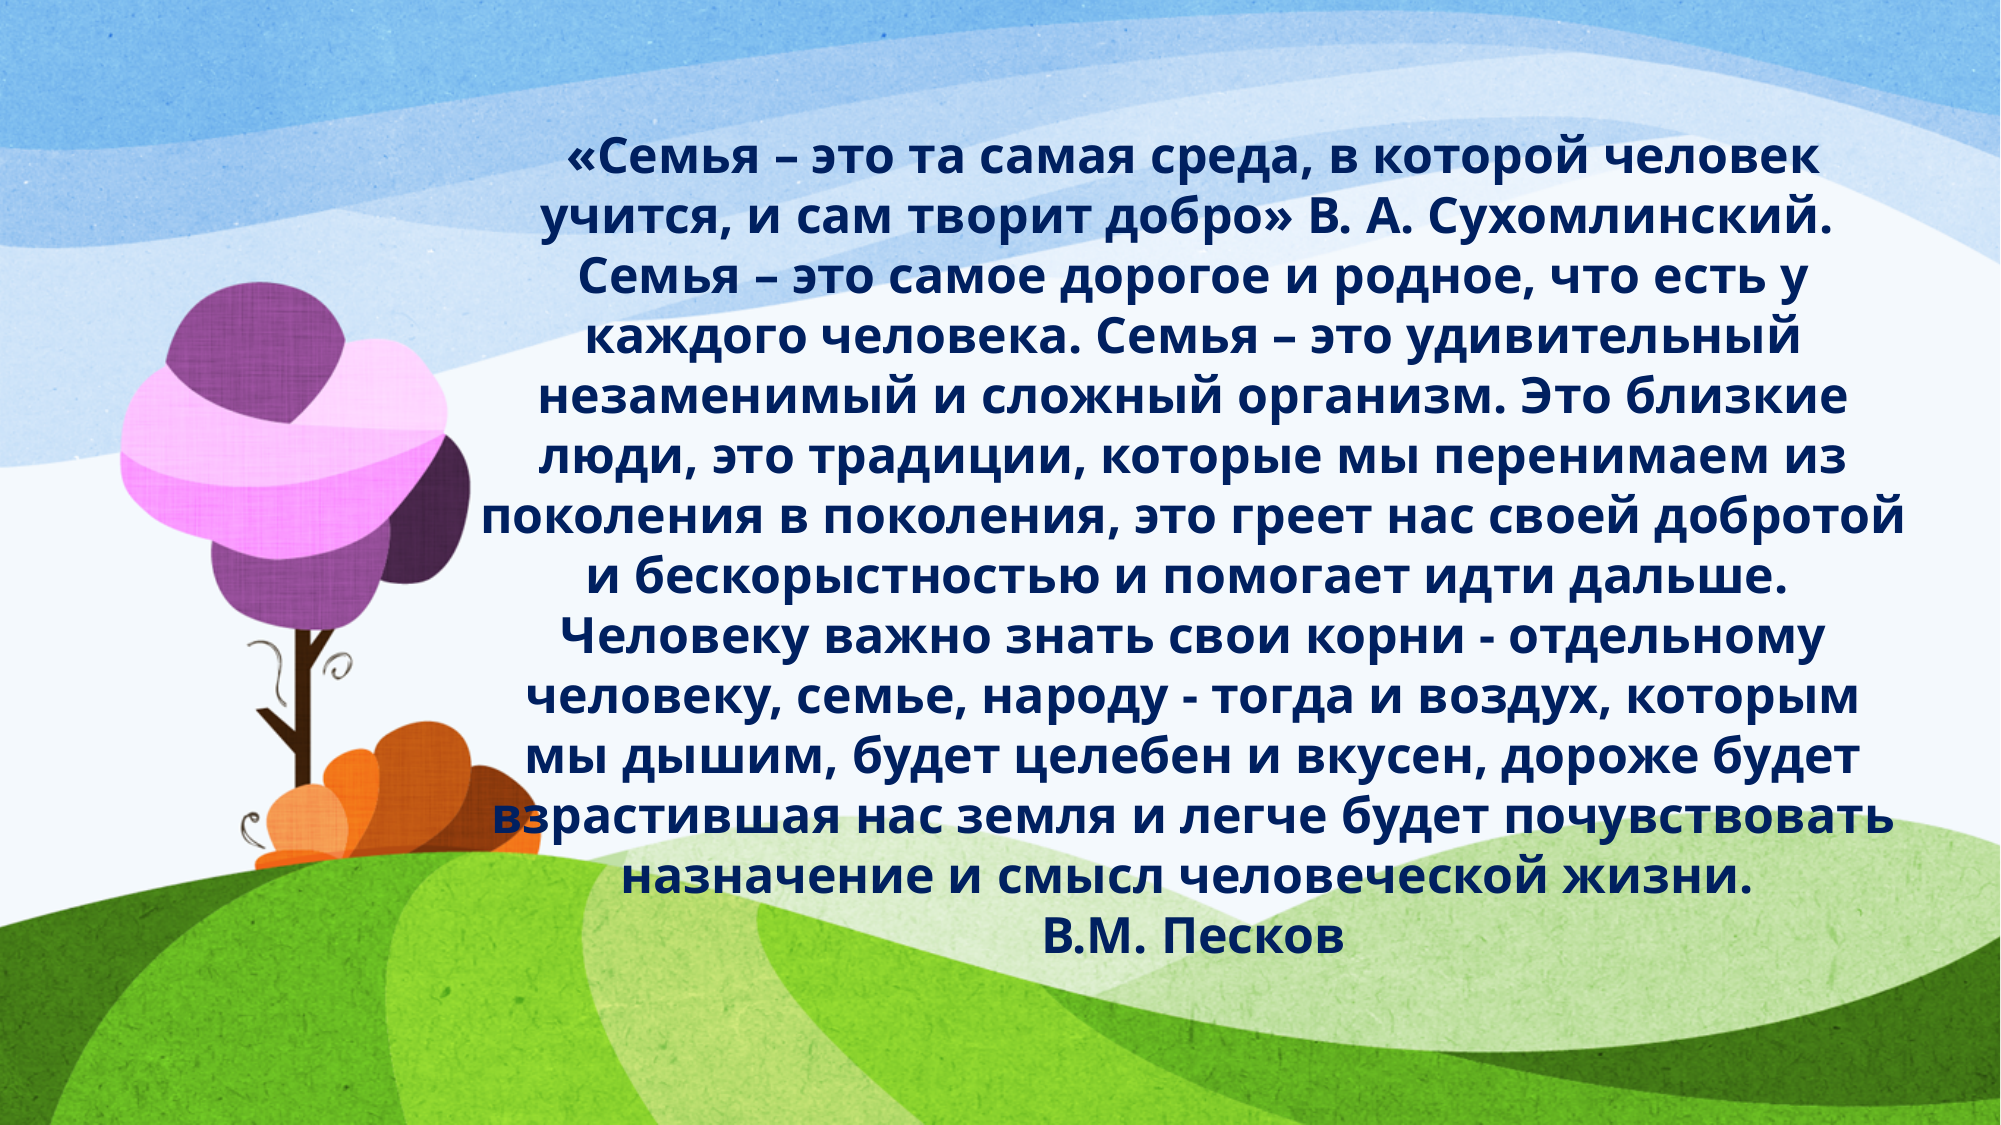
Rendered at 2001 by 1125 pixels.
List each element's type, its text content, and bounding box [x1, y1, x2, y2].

text_box «Семья – это та самая среда, в которой человек учится, и сам творит добро» В. А. Сухомлинский. Семья – это самое дорогое и родное, что есть у каждого человека. Семья – это удивительный незаменимый и сложный организм. Это близкие люди, это традиции, которые мы перенимаем из поколения в поколения, это греет нас своей добротой и бескорыстностью и помогает идти дальше. Человеку важно знать свои корни - отдельному человеку, семье, народу - тогда и воздух, которым мы дышим, будет целебен и вкусен, дороже будет взрастившая нас земля и легче будет почувствовать назначение и смысл человеческой жизни. В.М. Песков [462, 115, 1925, 971]
picture [0, 0, 2001, 1125]
